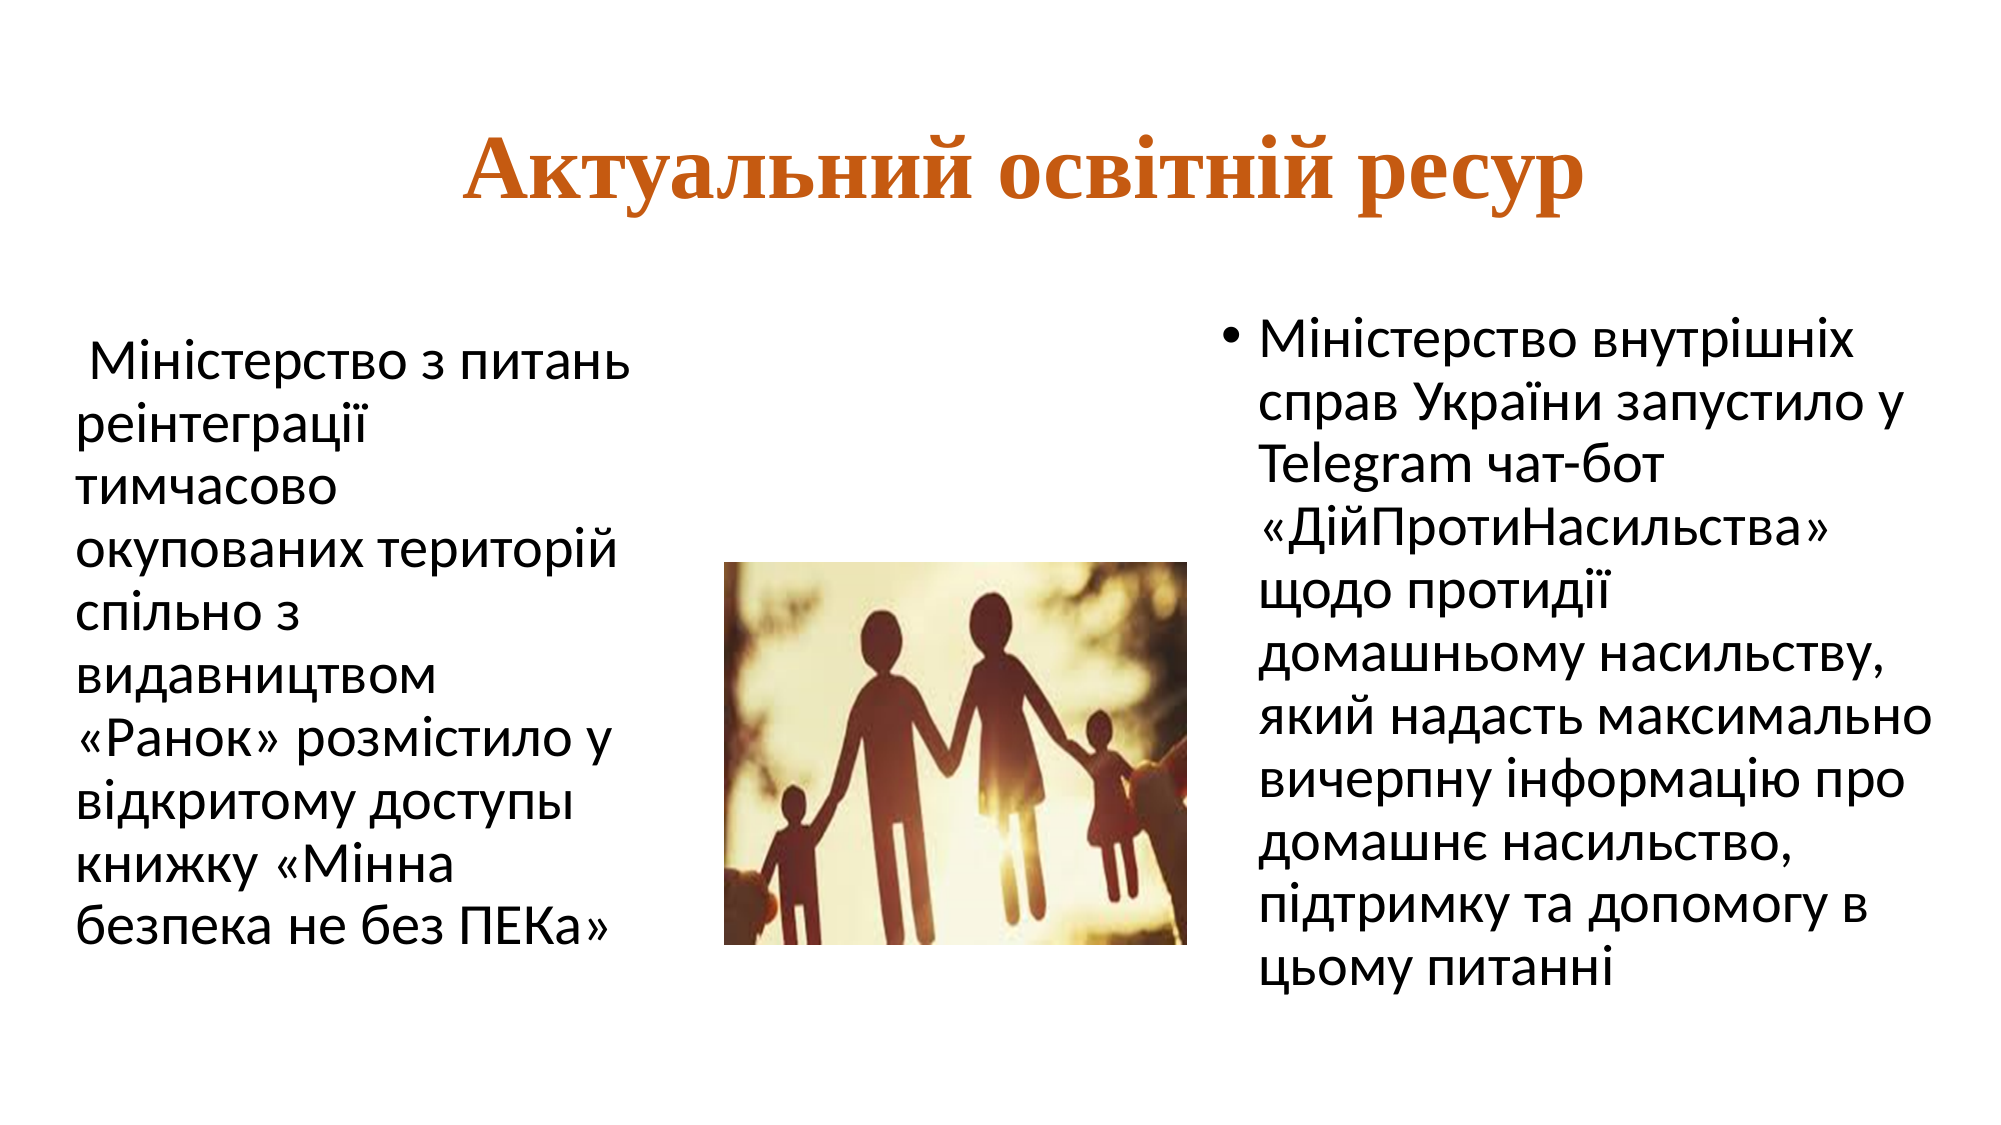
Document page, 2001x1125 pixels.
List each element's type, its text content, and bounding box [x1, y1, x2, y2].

title Актуальний освітній ресур [423, 59, 1863, 278]
list Міністерство внутрішніх справ України запустило у Telegram чат-бот «ДійПротиНасильства» щодо протидії домашньому насильству, який надасть максимально вичерпну інформацію про домашнє насильство, підтримку та допомогу в цьому питанні [1206, 299, 1955, 1014]
list Міністерство з питань реінтеграції тимчасово окупованих територій спільно з видавництвом «Ранок» розмістило у відкритому доступы книжку «Мінна безпека не без ПЕКа» [60, 321, 647, 1036]
picture [724, 562, 1187, 945]
